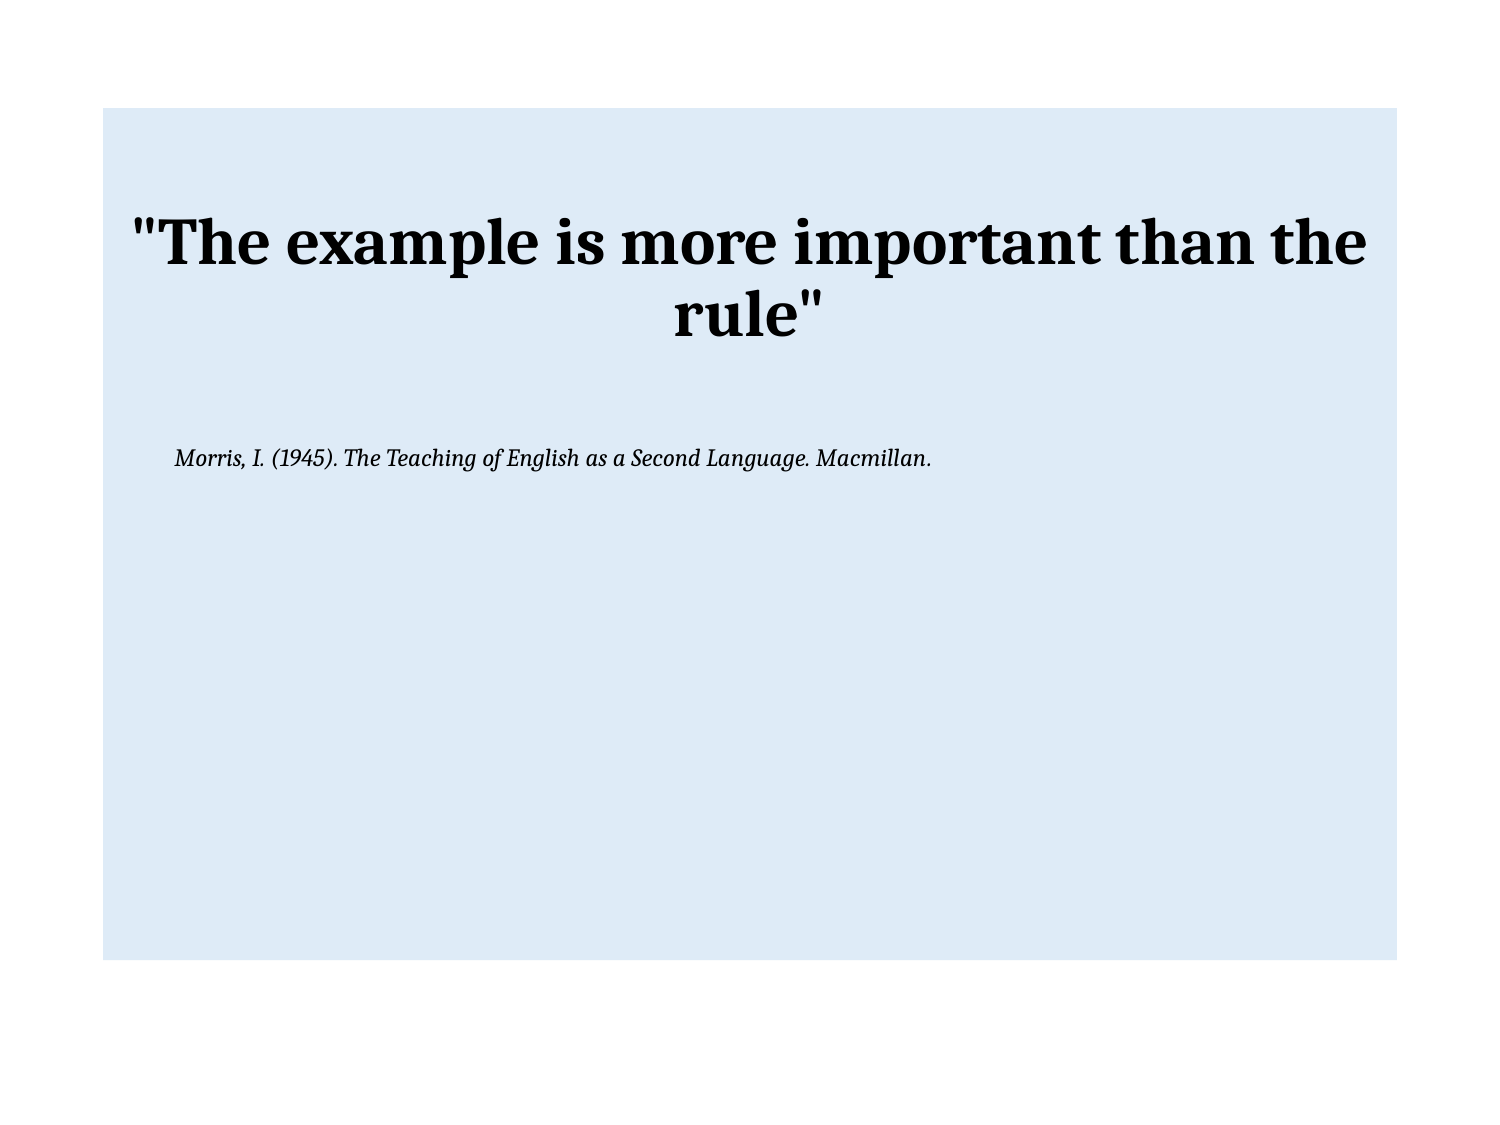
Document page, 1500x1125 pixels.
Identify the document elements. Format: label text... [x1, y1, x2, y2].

list "The example is more important than the rule" Morris, I. (1945). The Teaching of English as a Second Language. Macmillan. [103, 108, 1397, 961]
